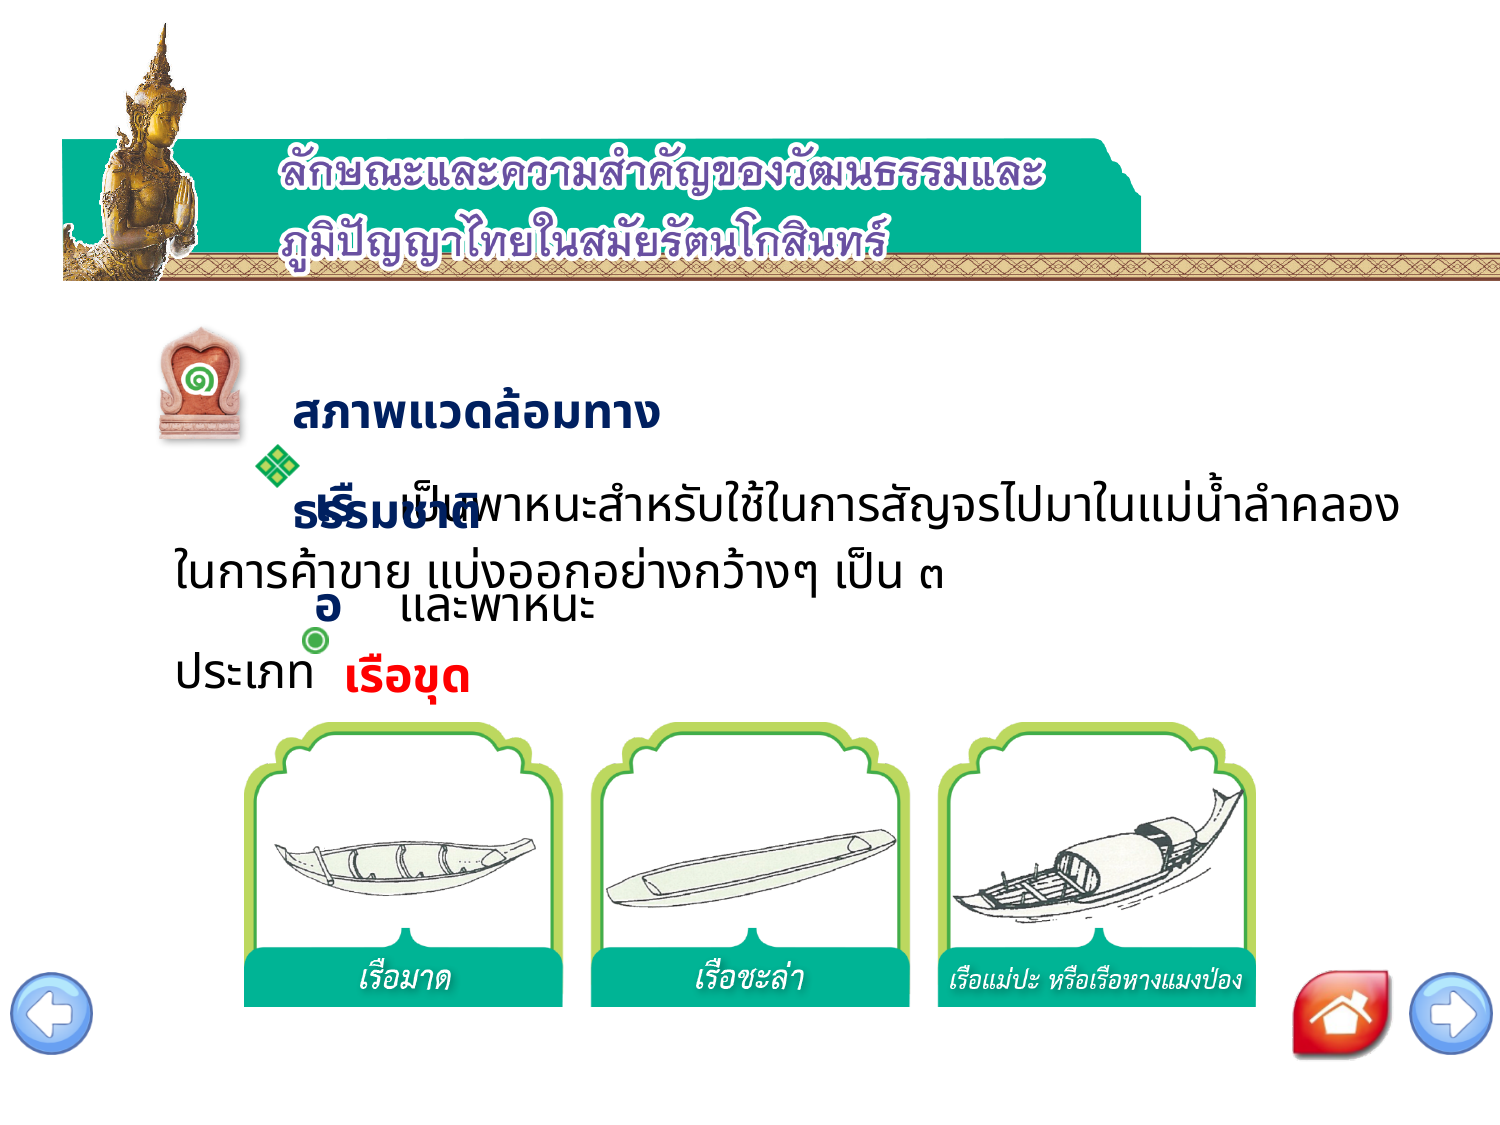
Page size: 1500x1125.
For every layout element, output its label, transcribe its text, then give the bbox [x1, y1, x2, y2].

picture [244, 722, 1256, 1007]
picture [159, 325, 240, 439]
text_box สภาพแวดล้อมทางธรรมชาติ [277, 362, 750, 578]
picture [254, 444, 301, 489]
text_box ในการค้าขาย แบ่งออกอย่างกว้างๆ เป็น ๓ ประเภท [159, 522, 987, 738]
picture [1279, 955, 1400, 1068]
picture [62, 18, 1500, 282]
picture [10, 971, 94, 1056]
text_box เป็นพาหนะสำหรับใช้ในการสัญจรไปมาในแม่น้ำลำคลองและพาหนะ [750, 455, 1440, 671]
text_box เรือขุด [328, 627, 514, 721]
picture [301, 626, 329, 654]
picture [1409, 972, 1493, 1056]
